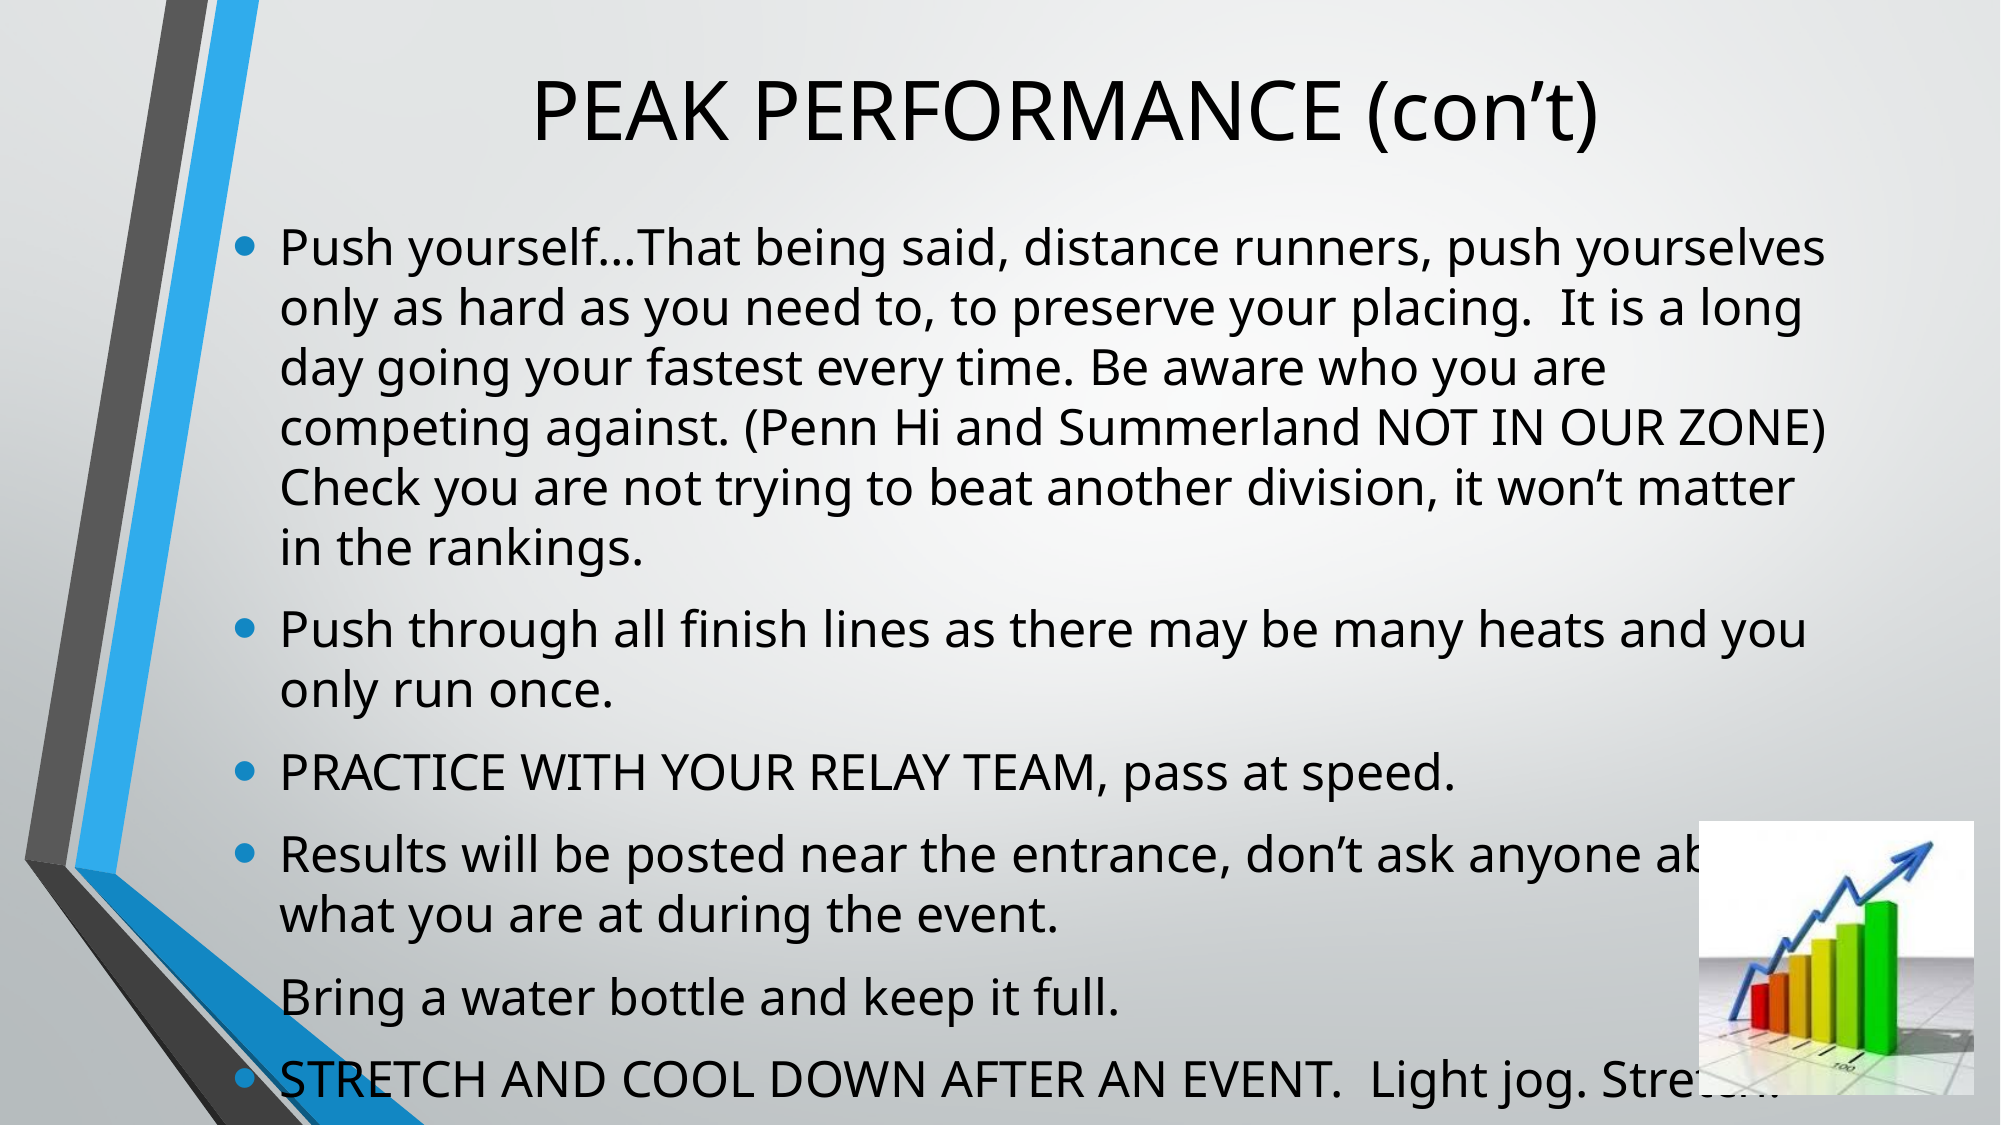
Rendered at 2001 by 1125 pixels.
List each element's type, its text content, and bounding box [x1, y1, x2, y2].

title PEAK PERFORMANCE (con’t) [243, 50, 1887, 165]
list Push yourself…That being said, distance runners, push yourselves only as hard as you need to, to preserve your placing. It is a long day going your fastest every time. Be aware who you are competing against. (Penn Hi and Summerland NOT IN OUR ZONE) Check you are not trying to beat another division, it won’t matter in the rankings. Push through all finish lines as there may be many heats and you only run once. PRACTICE WITH YOUR RELAY TEAM, pass at speed. Results will be posted near the entrance, don’t ask anyone about what you are at during the event. Bring a water bottle and keep it full. STRETCH AND COOL DOWN AFTER AN EVENT. Light jog. Stretch. [217, 207, 1862, 1125]
picture [1699, 821, 1974, 1096]
